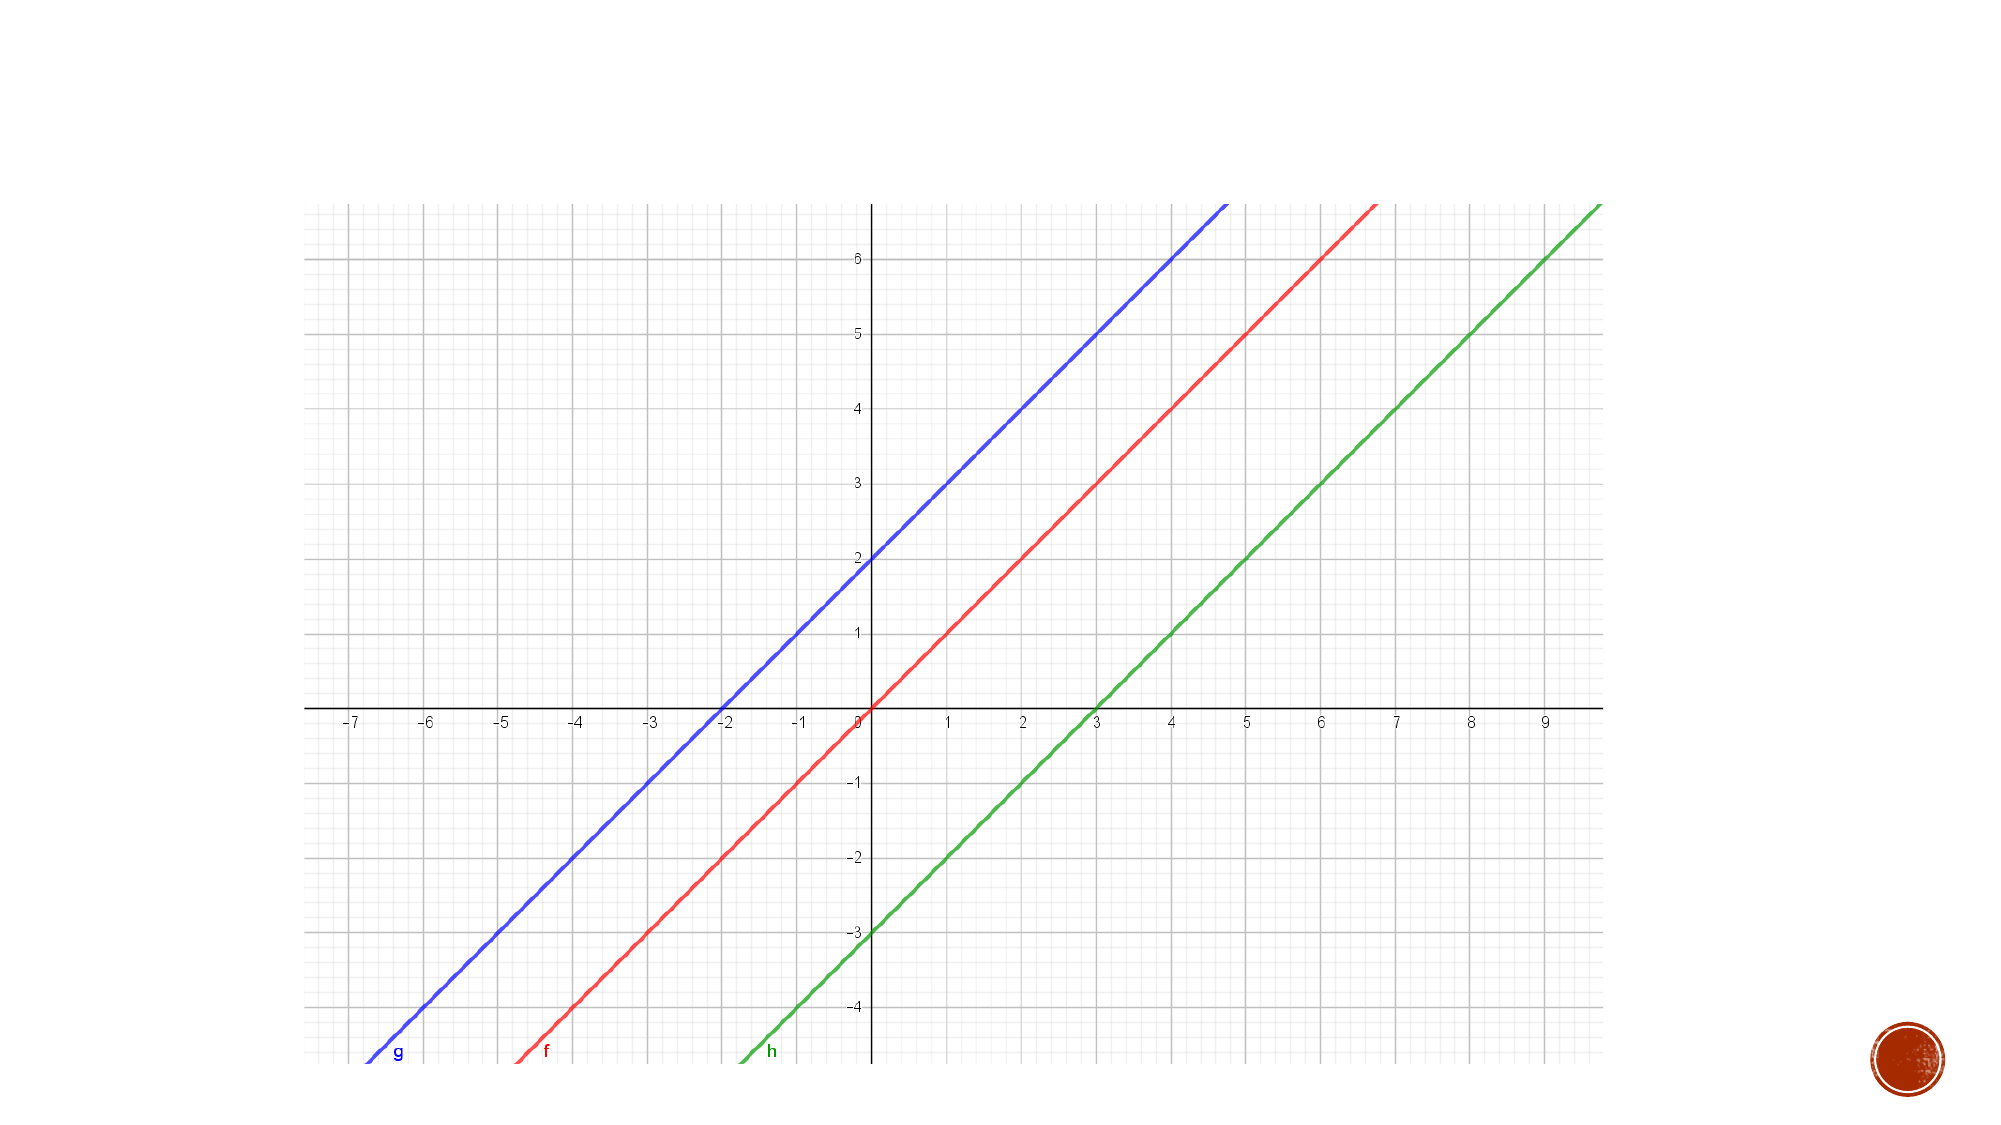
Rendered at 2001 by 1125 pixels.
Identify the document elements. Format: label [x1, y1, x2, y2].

picture [304, 204, 1604, 1068]
